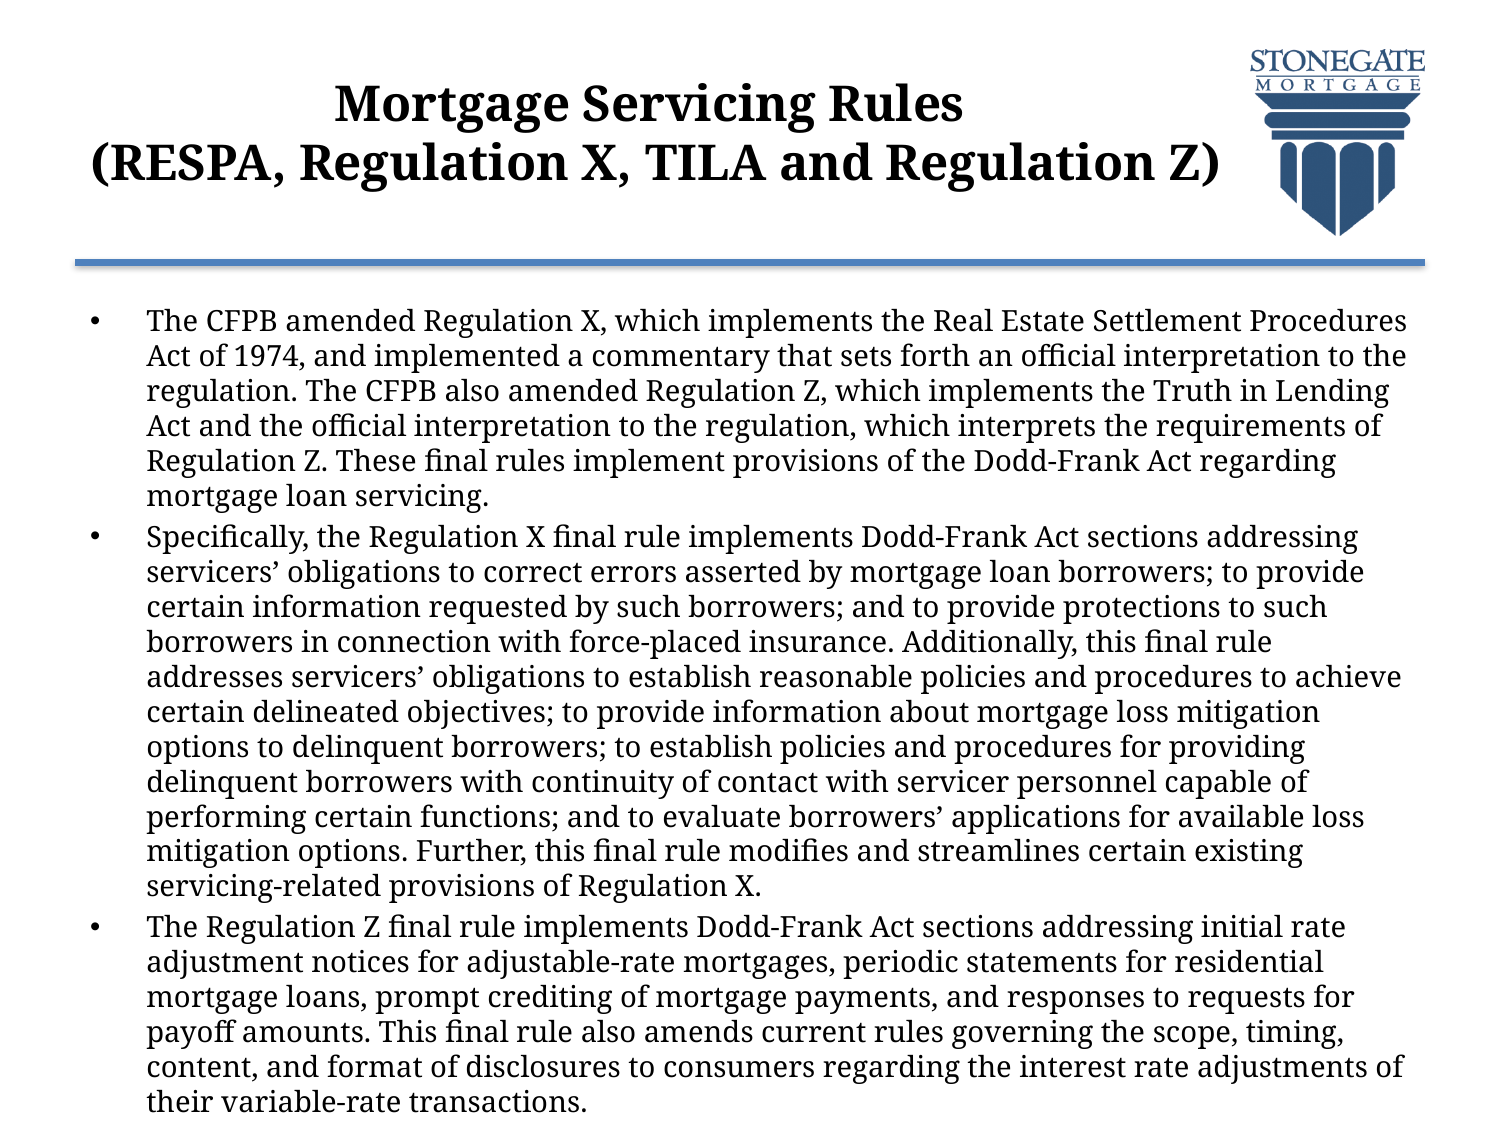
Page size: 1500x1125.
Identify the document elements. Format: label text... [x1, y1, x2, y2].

picture [1250, 49, 1425, 236]
title Mortgage Servicing Rules (RESPA, Regulation X, TILA and Regulation Z) [74, 37, 1238, 226]
list The CFPB amended Regulation X, which implements the Real Estate Settlement Procedures Act of 1974, and implemented a commentary that sets forth an official interpretation to the regulation. The CFPB also amended Regulation Z, which implements the Truth in Lending Act and the official interpretation to the regulation, which interprets the requirements of Regulation Z. These final rules implement provisions of the Dodd-Frank Act regarding mortgage loan servicing. Specifically, the Regulation X final rule implements Dodd-Frank Act sections addressing servicers’ obligations to correct errors asserted by mortgage loan borrowers; to provide certain information requested by such borrowers; and to provide protections to such borrowers in connection with force-placed insurance. Additionally, this final rule addresses servicers’ obligations to establish reasonable policies and procedures to achieve certain delineated objectives; to provide information about mortgage loss mitigation options to delinquent borrowers; to establish policies and procedures for providing delinquent borrowers with continuity of contact with servicer personnel capable of performing certain functions; and to evaluate borrowers’ applications for available loss mitigation options. Further, this final rule modifies and streamlines certain existing servicing-related provisions of Regulation X. The Regulation Z final rule implements Dodd-Frank Act sections addressing initial rate adjustment notices for adjustable-rate mortgages, periodic statements for residential mortgage loans, prompt crediting of mortgage payments, and responses to requests for payoff amounts. This final rule also amends current rules governing the scope, timing, content, and format of disclosures to consumers regarding the interest rate adjustments of their variable-rate transactions. These rules are effective January 10, 2014. [74, 294, 1426, 1038]
